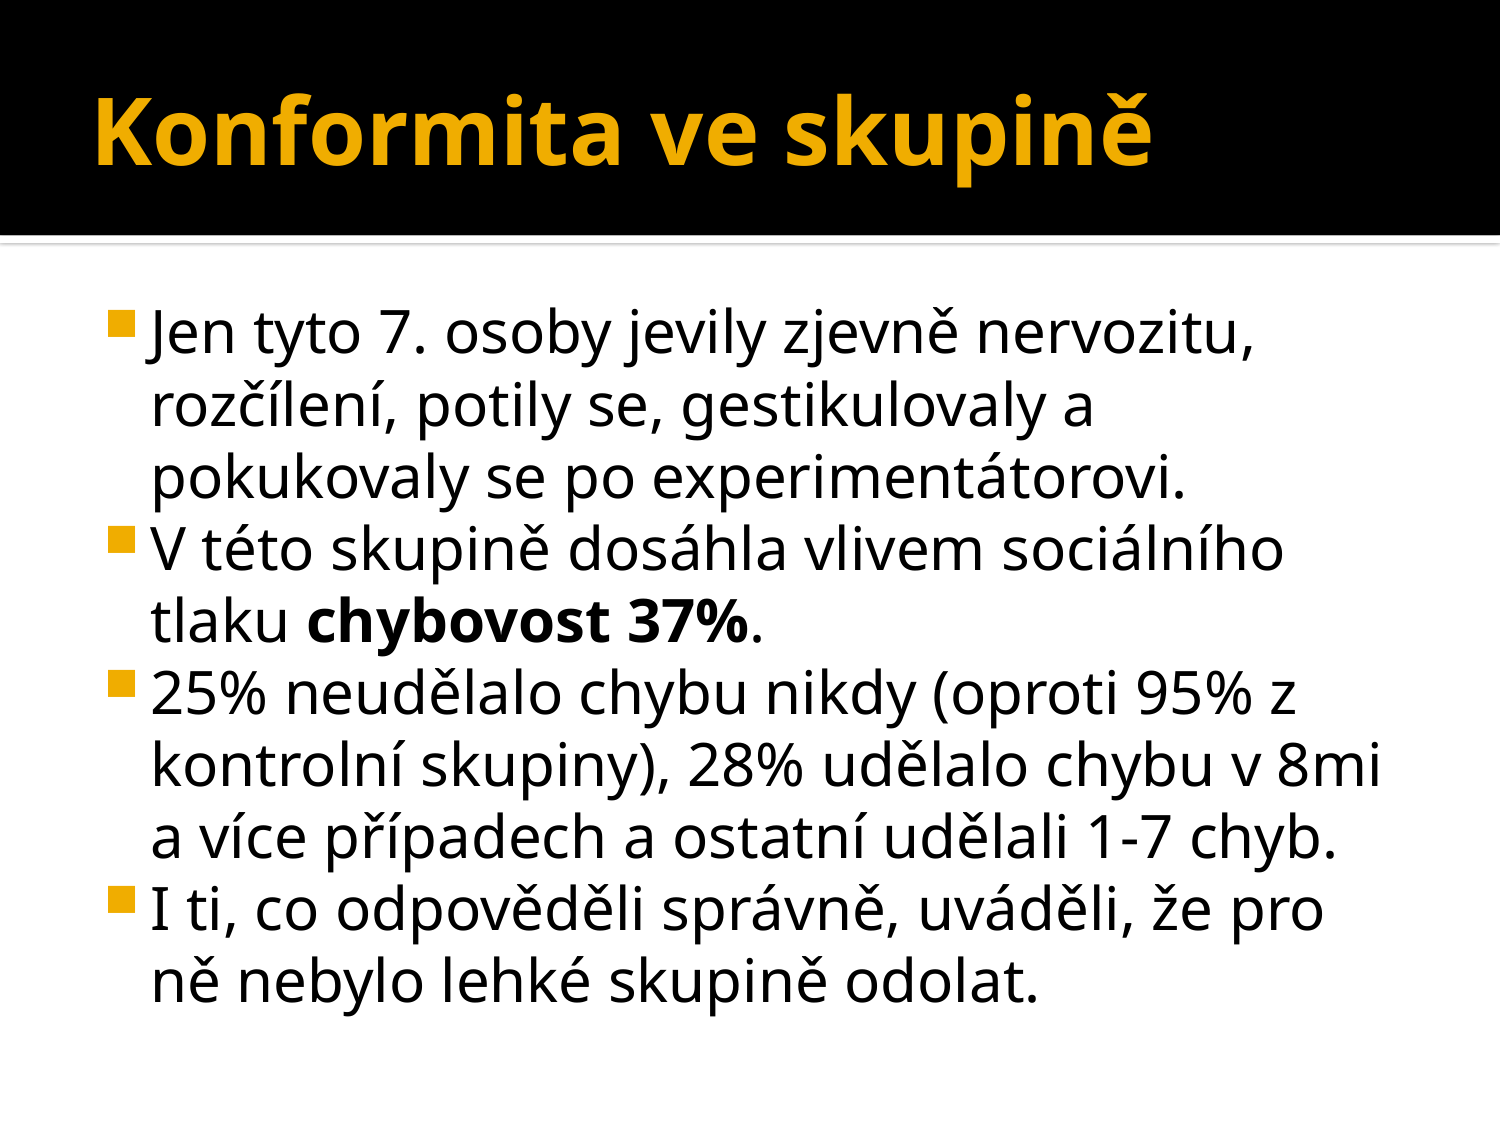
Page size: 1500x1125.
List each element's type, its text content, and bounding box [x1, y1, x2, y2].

list Jen tyto 7. osoby jevily zjevně nervozitu, rozčílení, potily se, gestikulovaly a pokukovaly se po experimentátorovi. V této skupině dosáhla vlivem sociálního tlaku chybovost 37%. 25% neudělalo chybu nikdy (oproti 95% z kontrolní skupiny), 28% udělalo chybu v 8mi a více případech a ostatní udělali 1-7 chyb. I ti, co odpověděli správně, uváděli, že pro ně nebylo lehké skupině odolat. [76, 278, 1427, 1023]
title Konformita ve skupině [75, 25, 1425, 231]
